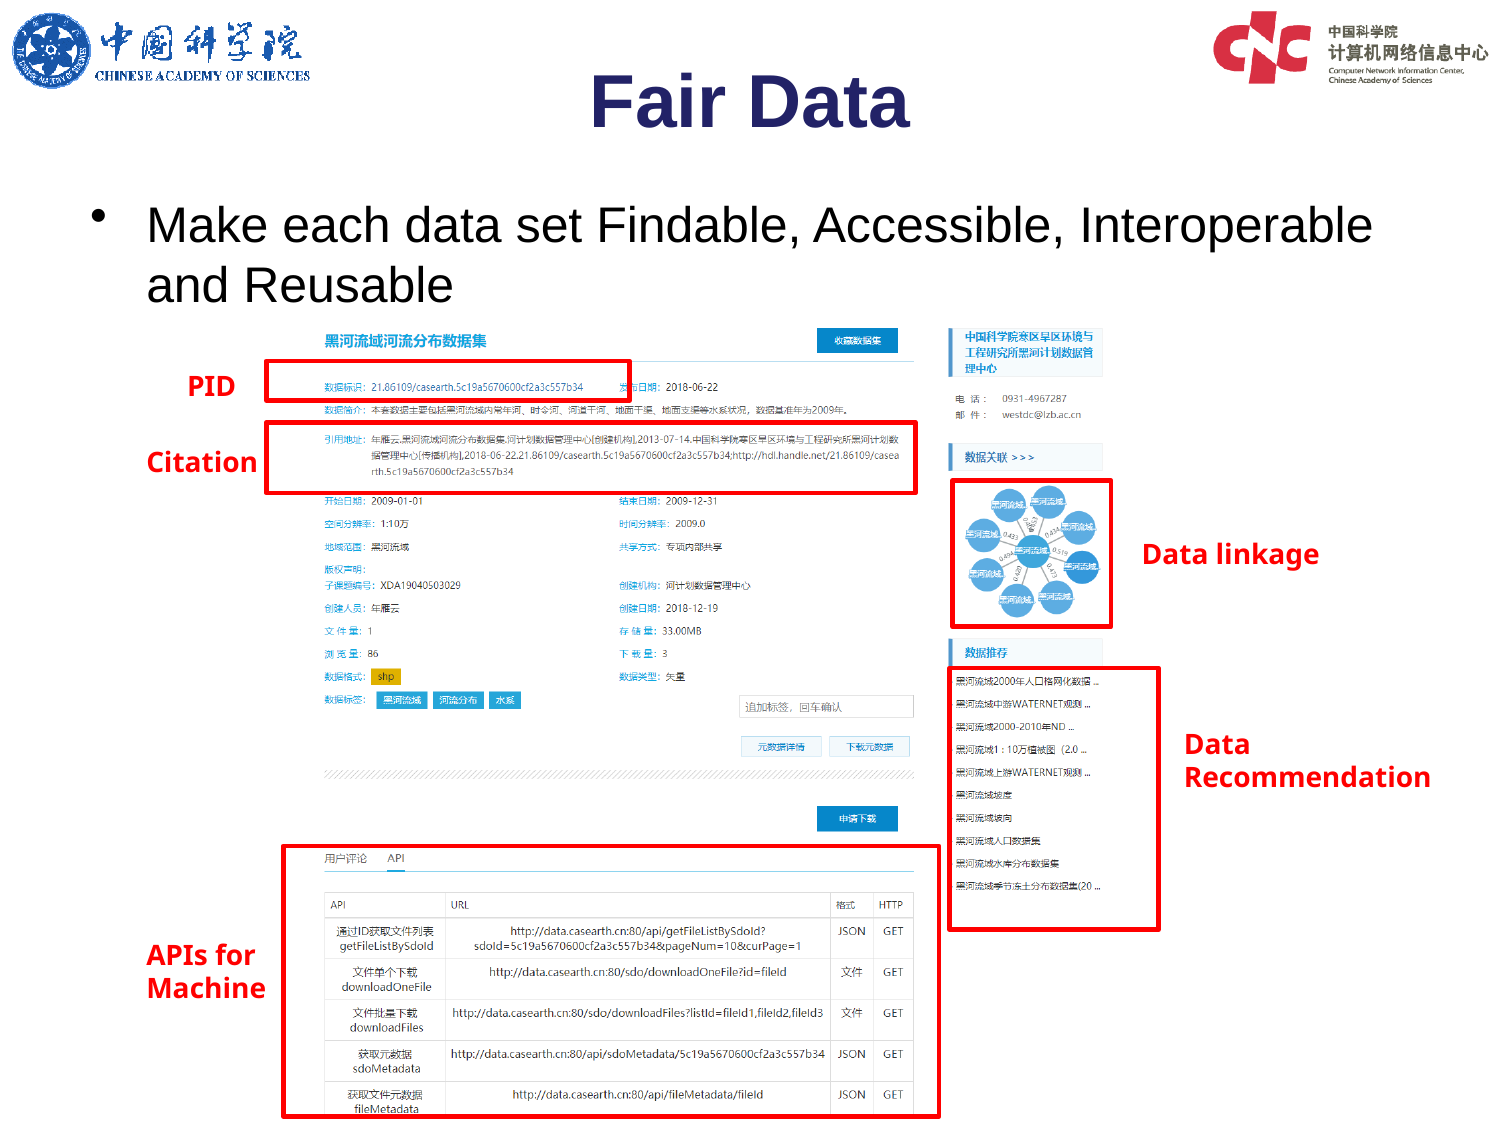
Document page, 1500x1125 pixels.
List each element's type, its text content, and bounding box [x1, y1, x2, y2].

text_box PID [172, 360, 267, 410]
title Fair Data [75, 45, 1425, 184]
text_box [1109, 479, 1113, 629]
list Make each data set Findable, Accessible, Interoperable and Reusable [75, 184, 1425, 927]
text_box Data linkage [1126, 529, 1353, 578]
text_box Citation [131, 437, 290, 486]
text_box [264, 359, 315, 403]
picture [1213, 11, 1489, 84]
picture [11, 11, 315, 91]
text_box Data Recommendation [1169, 718, 1495, 801]
text_box [264, 420, 315, 495]
text_box [1109, 666, 1161, 932]
picture [320, 316, 1105, 1117]
text_box APIs for Machine [131, 929, 290, 1012]
text_box [281, 844, 316, 1119]
